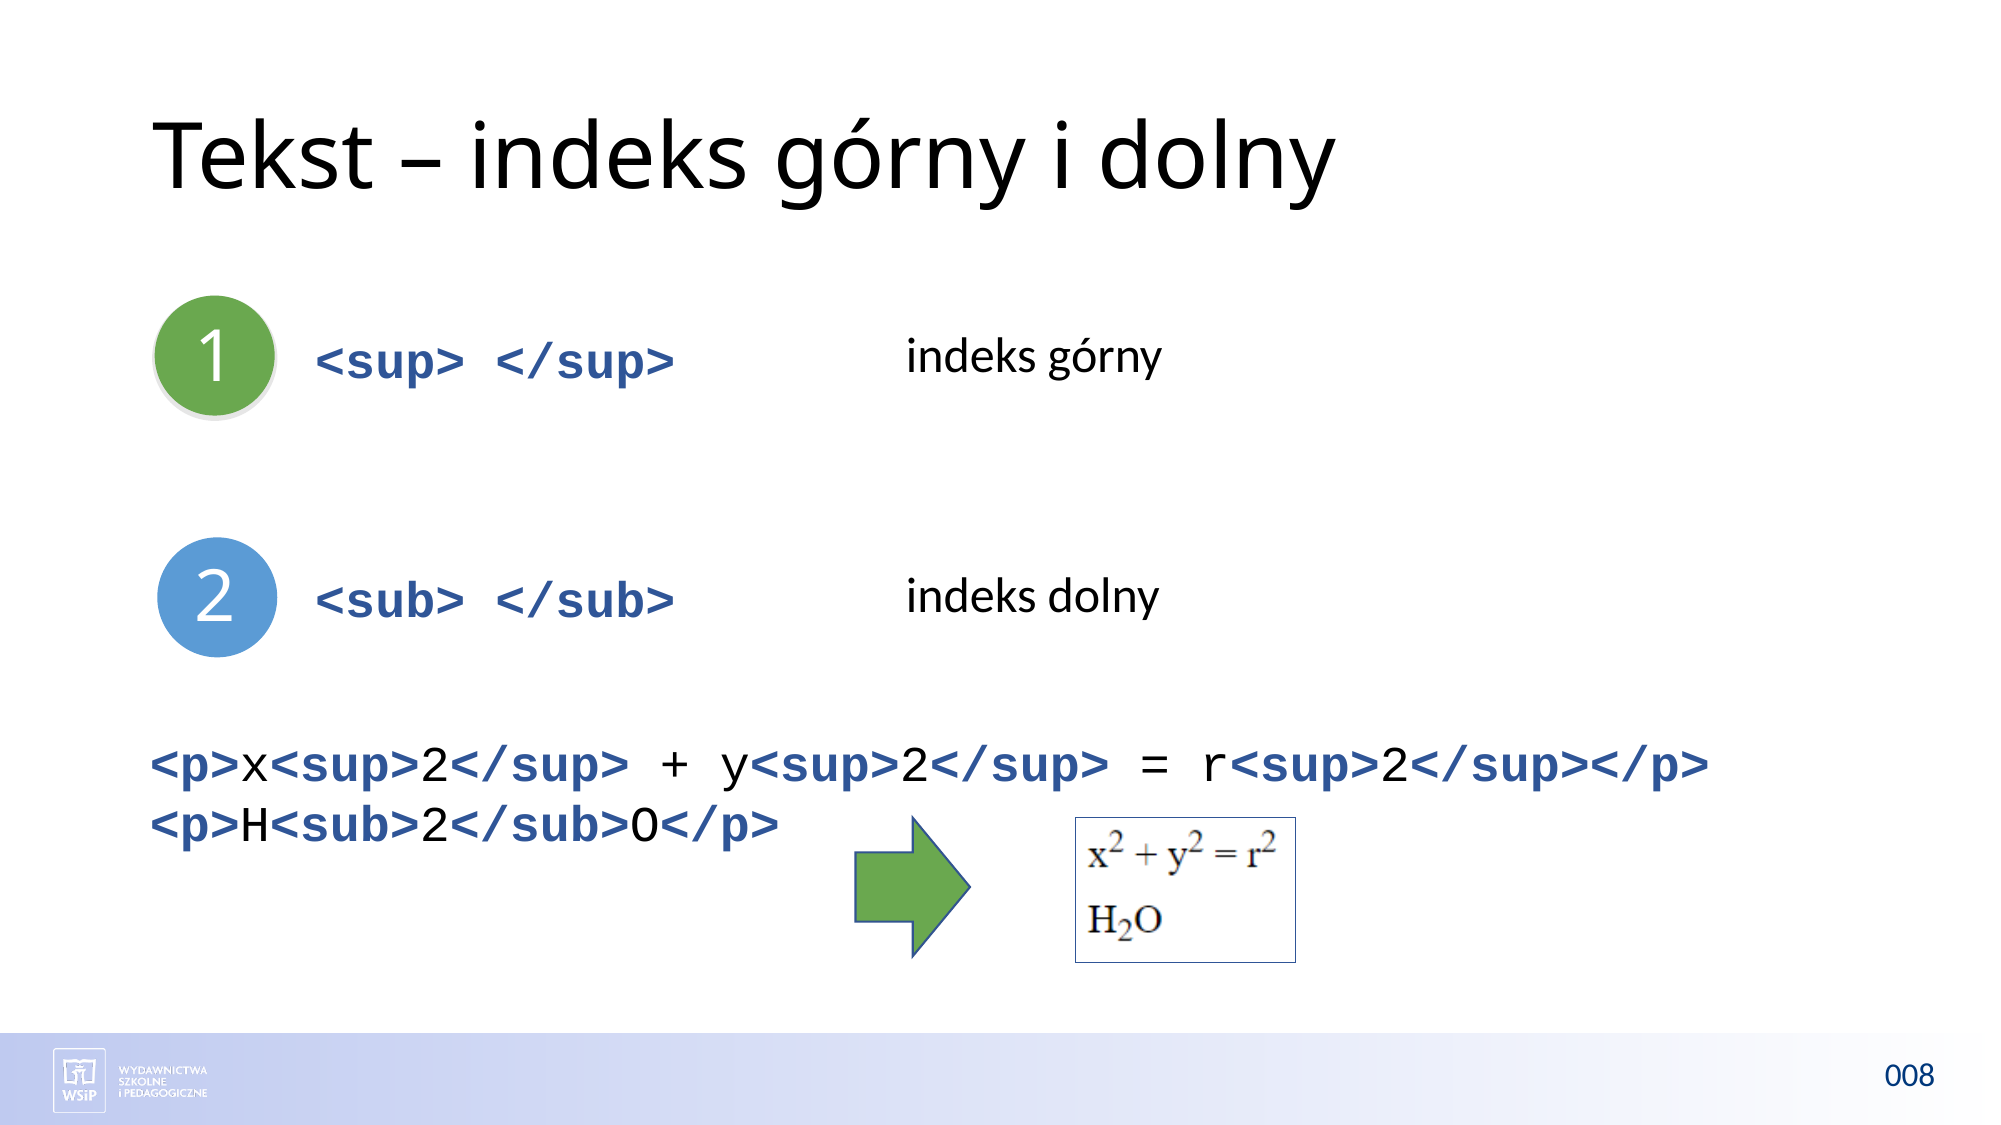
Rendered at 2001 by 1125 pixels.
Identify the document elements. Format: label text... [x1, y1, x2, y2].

text_box 1 [172, 311, 258, 393]
text_box [152, 312, 278, 421]
text_box indeks dolny [885, 490, 1934, 696]
text_box <sub> </sub> [295, 490, 885, 688]
picture [1075, 817, 1296, 963]
text_box [854, 814, 972, 960]
text_box [154, 313, 275, 416]
text_box <sup> </sup> [295, 251, 729, 466]
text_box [0, 1033, 2000, 1125]
text_box indeks górny [885, 292, 1934, 413]
text_box [157, 537, 278, 658]
text_box [174, 295, 255, 311]
text_box <p>x<sup>2</sup> + y<sup>2</sup> = r<sup>2</sup></p> <p>H<sub>2</sub>O</p> [129, 688, 1811, 895]
text_box Tekst – indeks górny i dolny [137, 50, 1863, 268]
text_box 2 [172, 555, 258, 630]
